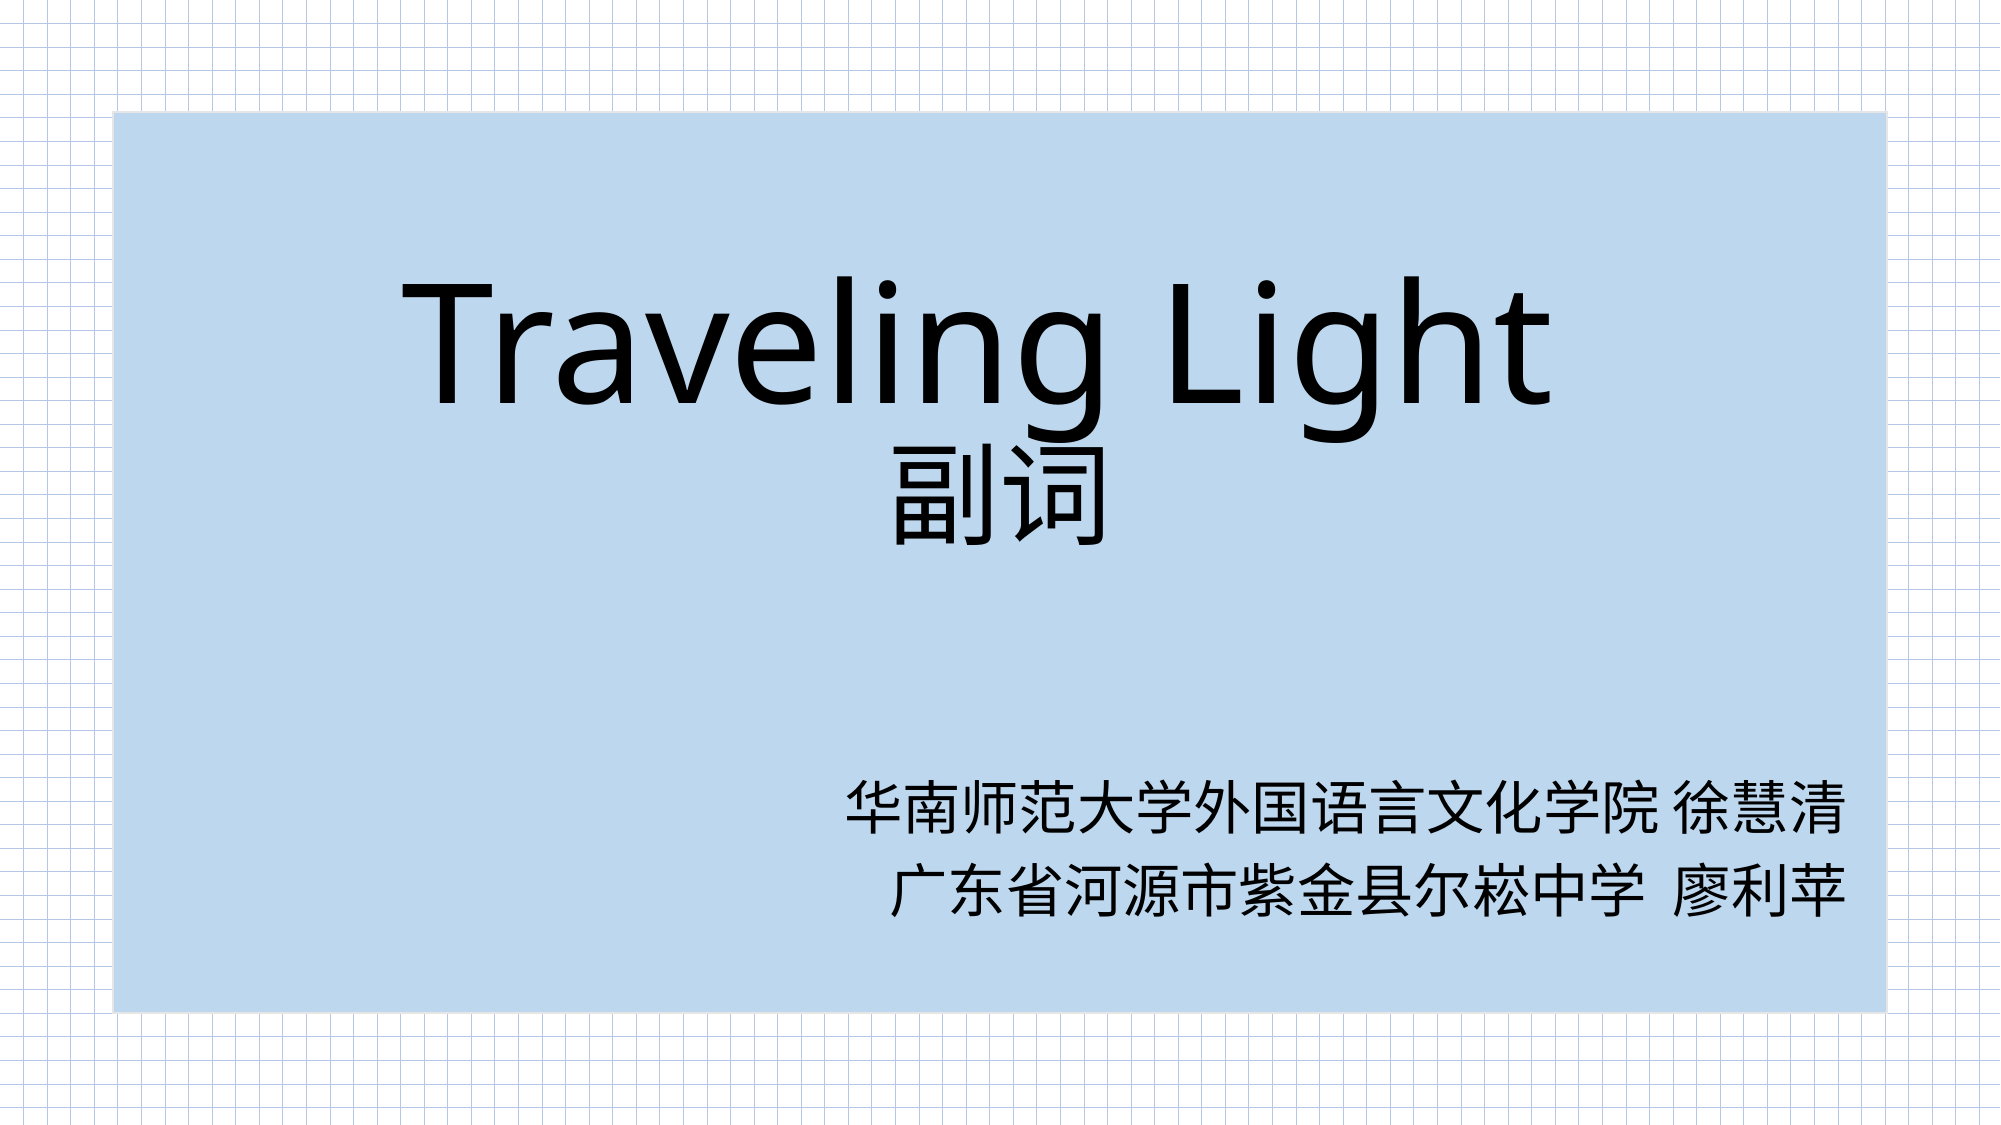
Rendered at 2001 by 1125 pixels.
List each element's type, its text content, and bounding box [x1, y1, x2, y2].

title Traveling Light 副词 [137, 301, 1863, 520]
text_box [112, 111, 1888, 1014]
list 华南师范大学外国语言文化学院 徐慧清 广东省河源市紫金县尔崧中学 廖利苹 [137, 771, 1863, 1014]
